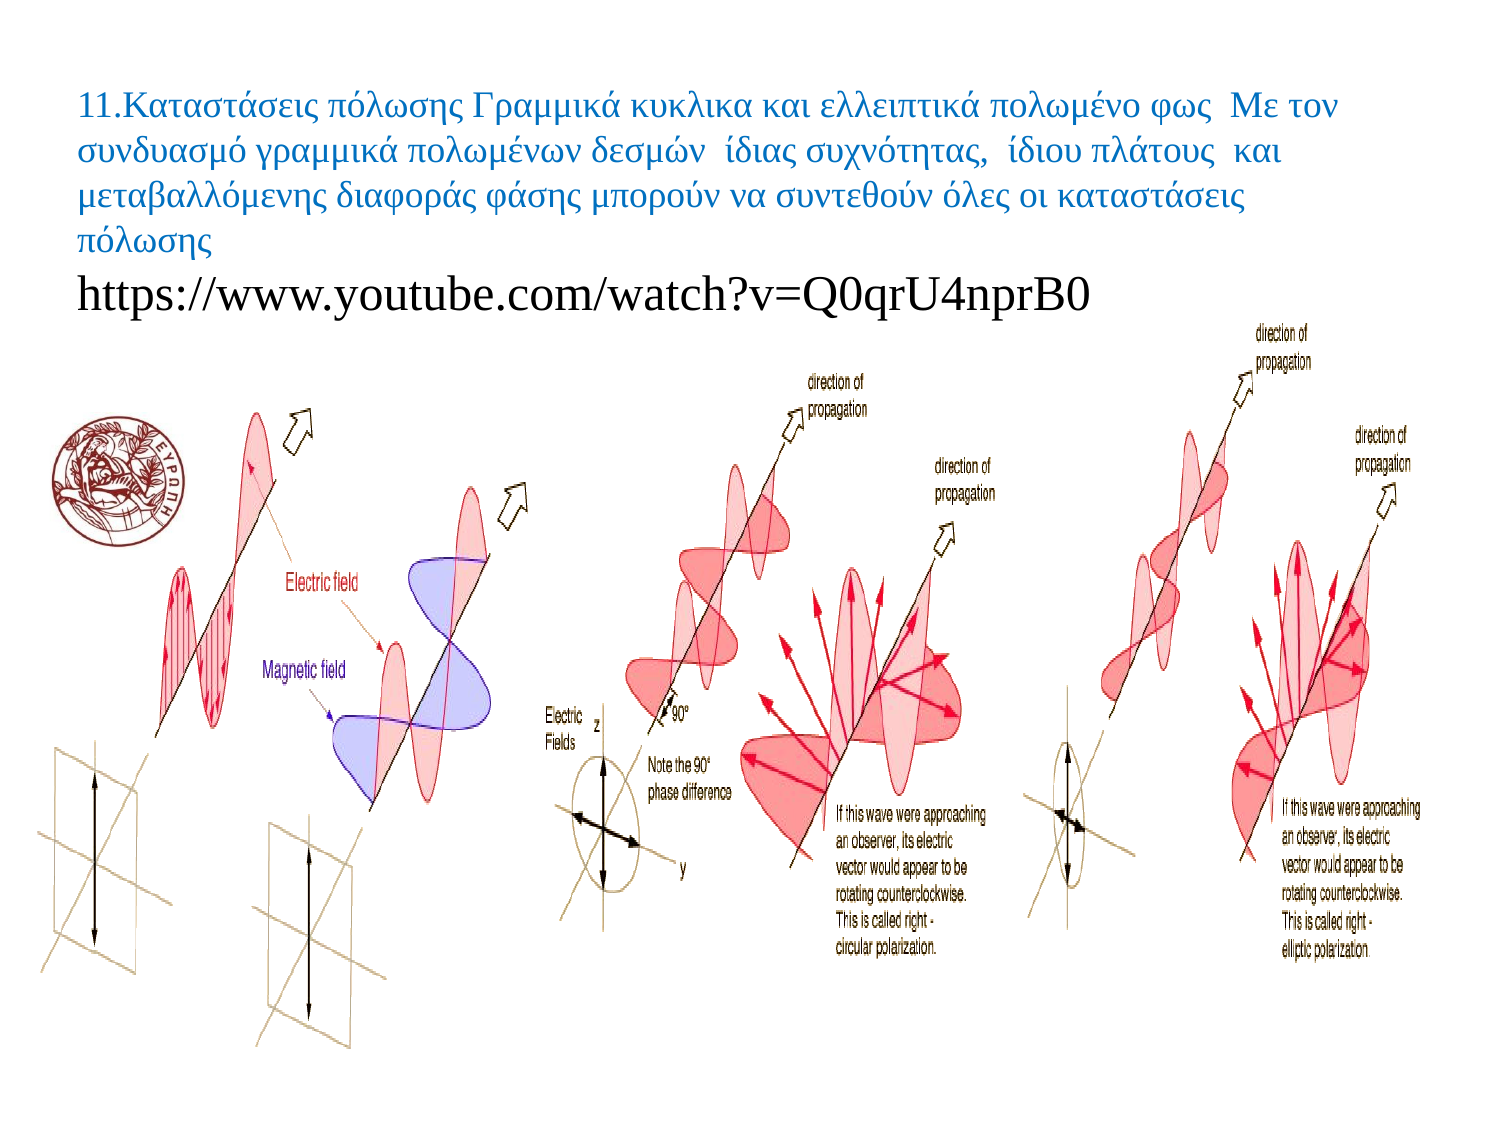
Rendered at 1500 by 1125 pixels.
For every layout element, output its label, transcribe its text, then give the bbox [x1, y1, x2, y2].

text_box [49, 412, 188, 550]
text_box [1012, 312, 1438, 981]
text_box [537, 362, 1003, 971]
text_box [37, 399, 529, 1059]
title 11.Καταστάσεις πόλωσης Γραμμικά κυκλικα και ελλειπτικά πολωμένο φως Με τον συνδυασμό γραμμικά πολωμένων δεσμών ίδιας συχνότητας, ίδιου πλάτους και μεταβαλλόμενης διαφοράς φάσης μπορούν να συντεθούν όλες οι καταστάσεις πόλωσης https://www.youtube.com/watch?v=Q0qrU4nprB0 [75, 78, 1388, 391]
